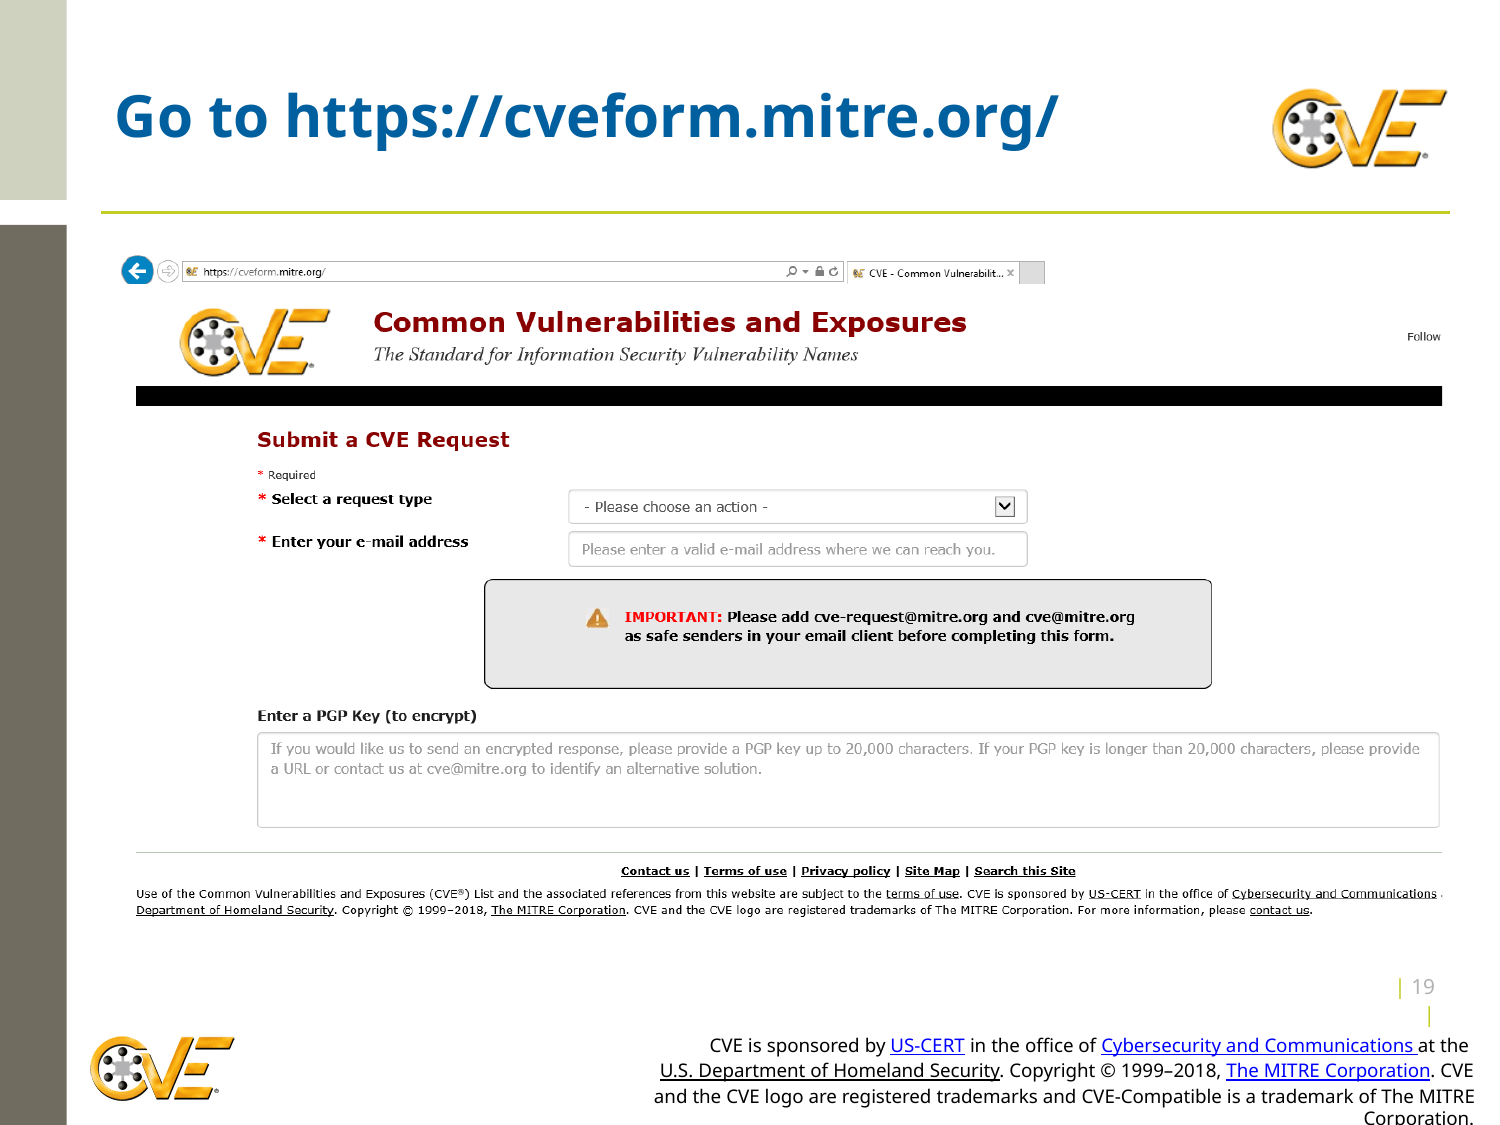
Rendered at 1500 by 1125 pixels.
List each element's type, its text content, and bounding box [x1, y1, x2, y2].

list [120, 237, 1443, 939]
slide_number | 19 | [1368, 1004, 1450, 1035]
title Go to https://cveform.mitre.org/ [99, 45, 1248, 188]
picture [87, 1033, 237, 1104]
picture [1269, 85, 1450, 172]
